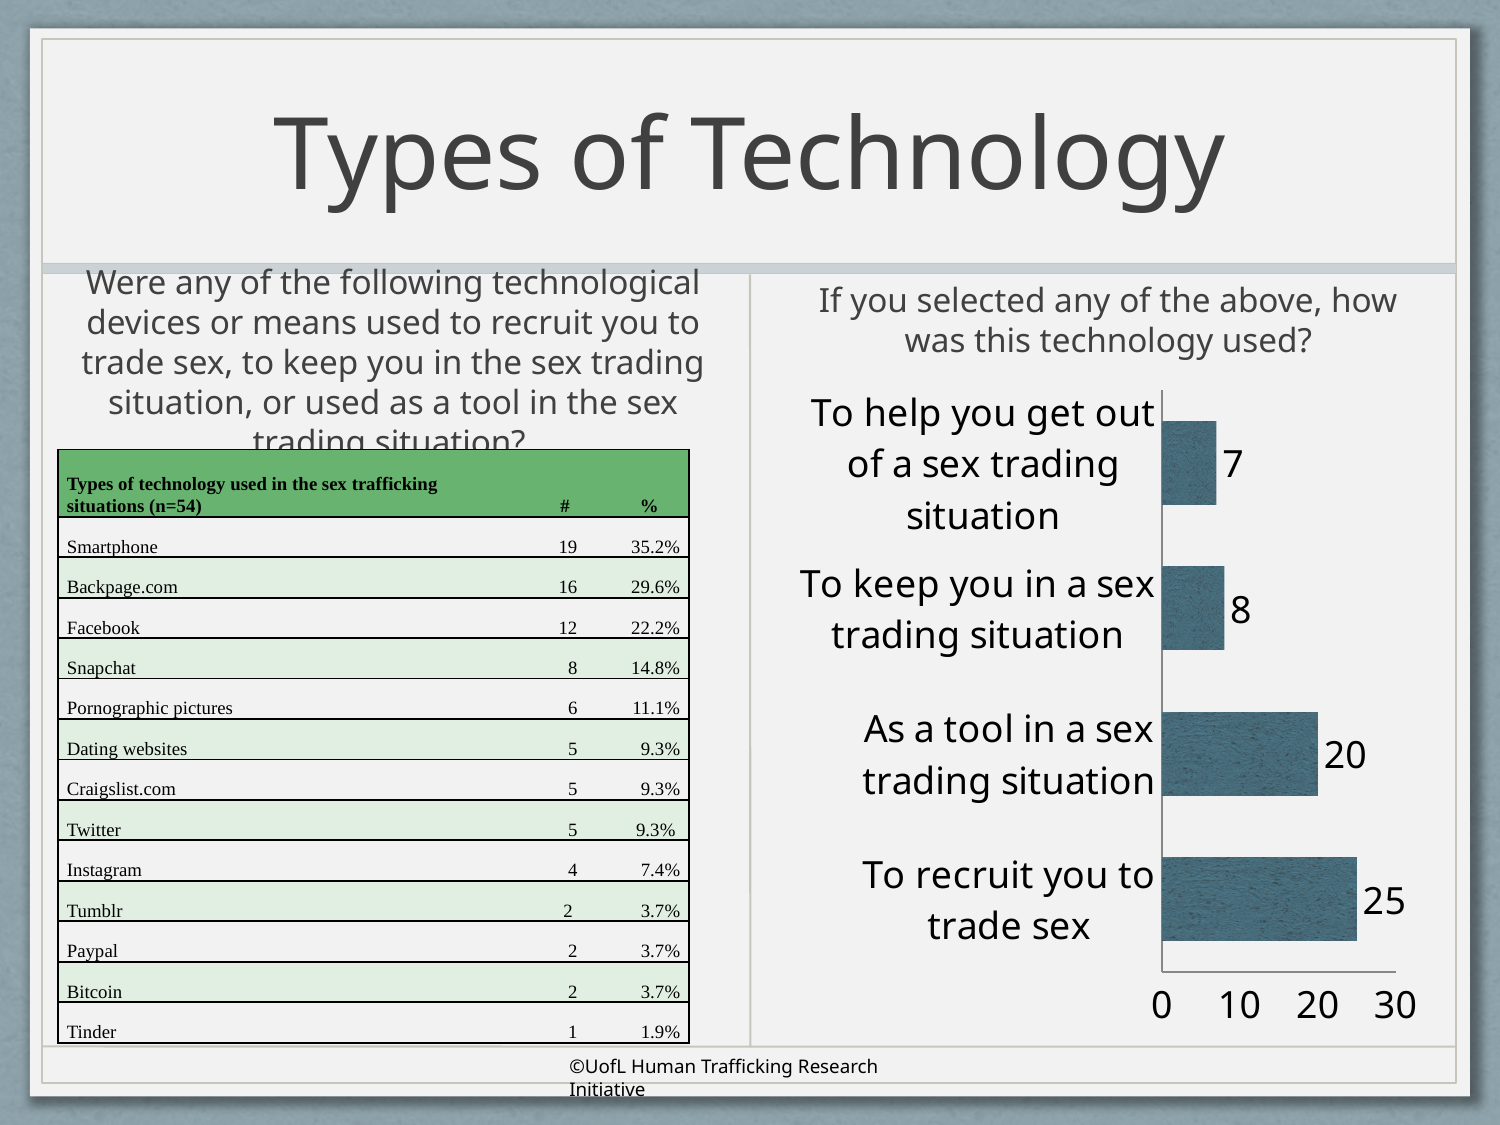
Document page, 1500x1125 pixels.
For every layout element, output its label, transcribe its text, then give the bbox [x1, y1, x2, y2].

table_cell Tinder [59, 1003, 492, 1042]
chart [786, 370, 1432, 1044]
table_header Types of technology used in the sex trafficking situations (n=54) [59, 450, 492, 516]
table_cell 2 [492, 963, 586, 1001]
table_cell 2 [492, 882, 586, 920]
table_cell 35.2% [586, 518, 688, 556]
table_cell 12 [492, 599, 586, 637]
table_cell 4 [492, 841, 586, 880]
table_cell 16 [492, 558, 586, 597]
table_cell 29.6% [586, 558, 688, 597]
table_cell 5 [492, 760, 586, 799]
table_cell Smartphone [59, 518, 492, 556]
table_cell 9.3% [586, 760, 688, 799]
table_cell Dating websites [59, 720, 492, 759]
table_cell 22.2% [586, 599, 688, 637]
table_header % [586, 450, 688, 516]
table_cell Paypal [59, 922, 492, 961]
table_cell 3.7% [586, 922, 688, 961]
list Were any of the following technological devices or means used to recruit you to trade sex, to keep you in the sex trading situation, or used as a tool in the sex trading situation? [58, 272, 730, 450]
table_cell Facebook [59, 599, 492, 637]
table_cell Instagram [59, 841, 492, 880]
table_cell 3.7% [586, 963, 688, 1001]
table_header # [492, 450, 586, 516]
table_cell 11.1% [586, 679, 688, 718]
table_cell Tumblr [59, 882, 492, 920]
table_cell 14.8% [586, 639, 688, 678]
table_cell 1.9% [586, 1003, 688, 1042]
text_box ©UofL Human Trafficking Research Initiative [554, 1047, 955, 1108]
table_cell Snapchat [59, 639, 492, 678]
table_cell 9.3% [586, 801, 688, 839]
table_cell 8 [492, 639, 586, 678]
table_cell 9.3% [586, 720, 688, 759]
table_cell Pornographic pictures [59, 679, 492, 718]
title Types of Technology [147, 40, 1353, 260]
table_cell Backpage.com [59, 558, 492, 597]
table_cell 7.4% [586, 841, 688, 880]
table_cell Craigslist.com [59, 760, 492, 799]
table_cell 5 [492, 801, 586, 839]
list If you selected any of the above, how was this technology used? [786, 249, 1431, 364]
table_cell 6 [492, 679, 586, 718]
table_cell 19 [492, 518, 586, 556]
table_cell 5 [492, 720, 586, 759]
table_cell 1 [492, 1003, 586, 1042]
table_cell 3.7% [586, 882, 688, 920]
table_cell Bitcoin [59, 963, 492, 1001]
table_cell Twitter [59, 801, 492, 839]
table_cell 2 [492, 922, 586, 961]
